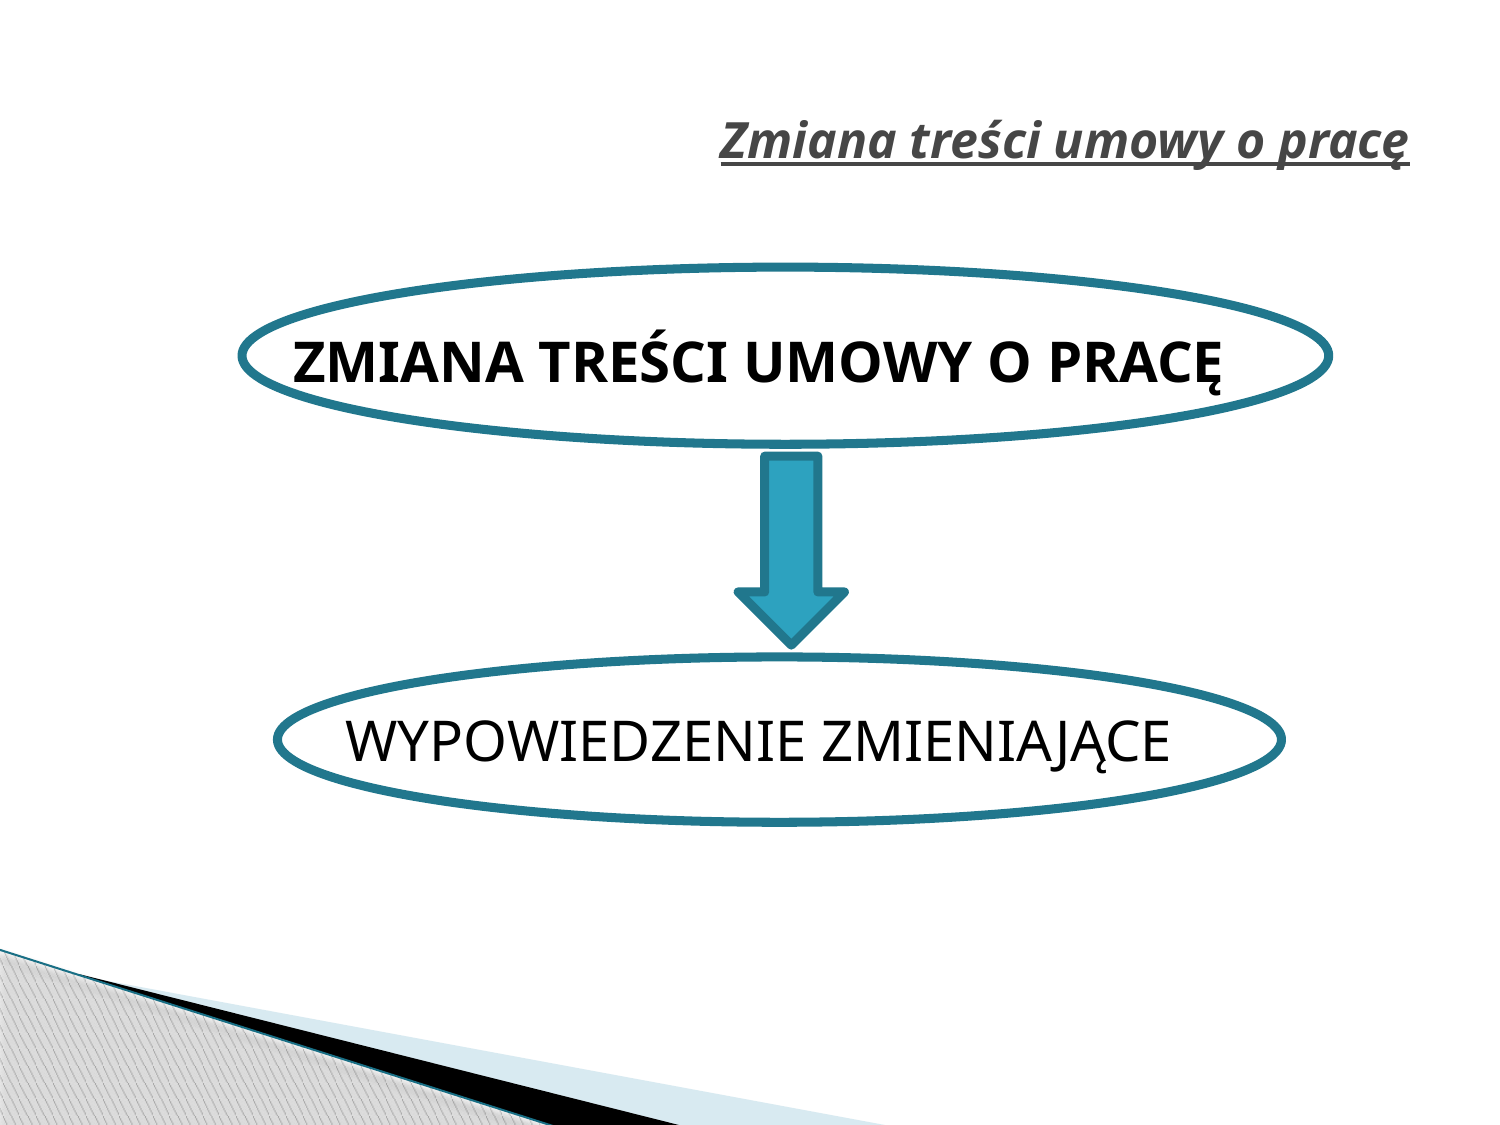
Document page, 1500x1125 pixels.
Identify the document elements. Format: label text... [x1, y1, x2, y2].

text_box [237, 262, 1334, 449]
list ZMIANA TREŚCI UMOWY O PRACĘ WYPOWIEDZENIE ZMIENIAJĄCE [75, 243, 1425, 986]
text_box [272, 652, 1286, 827]
text_box [733, 451, 849, 650]
title Zmiana treści umowy o pracę [75, 45, 1425, 233]
